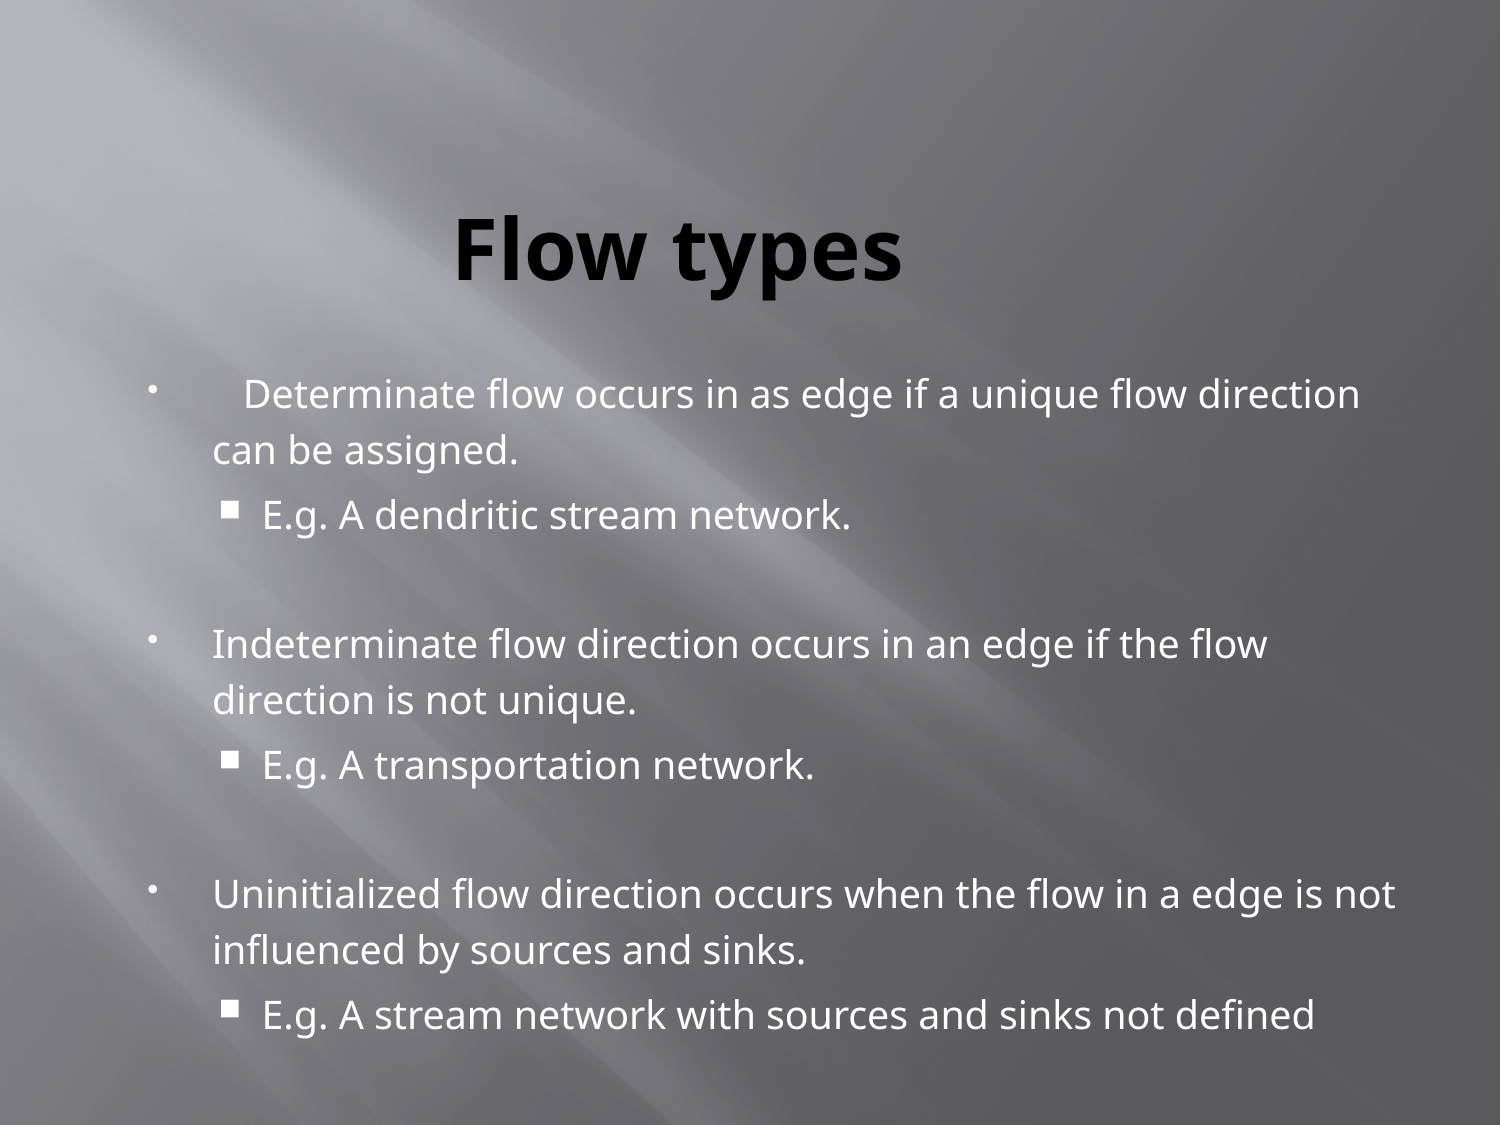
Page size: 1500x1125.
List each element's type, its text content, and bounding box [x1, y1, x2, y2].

title Flow types [40, 152, 1316, 341]
list Determinate flow occurs in as edge if a unique flow direction can be assigned. E.g. A dendritic stream network. Indeterminate flow direction occurs in an edge if the flow direction is not unique. E.g. A transportation network. Uninitialized flow direction occurs when the flow in a edge is not influenced by sources and sinks. E.g. A stream network with sources and sinks not defined [112, 352, 1414, 1048]
list [762, 352, 1388, 678]
list [762, 702, 1388, 1028]
